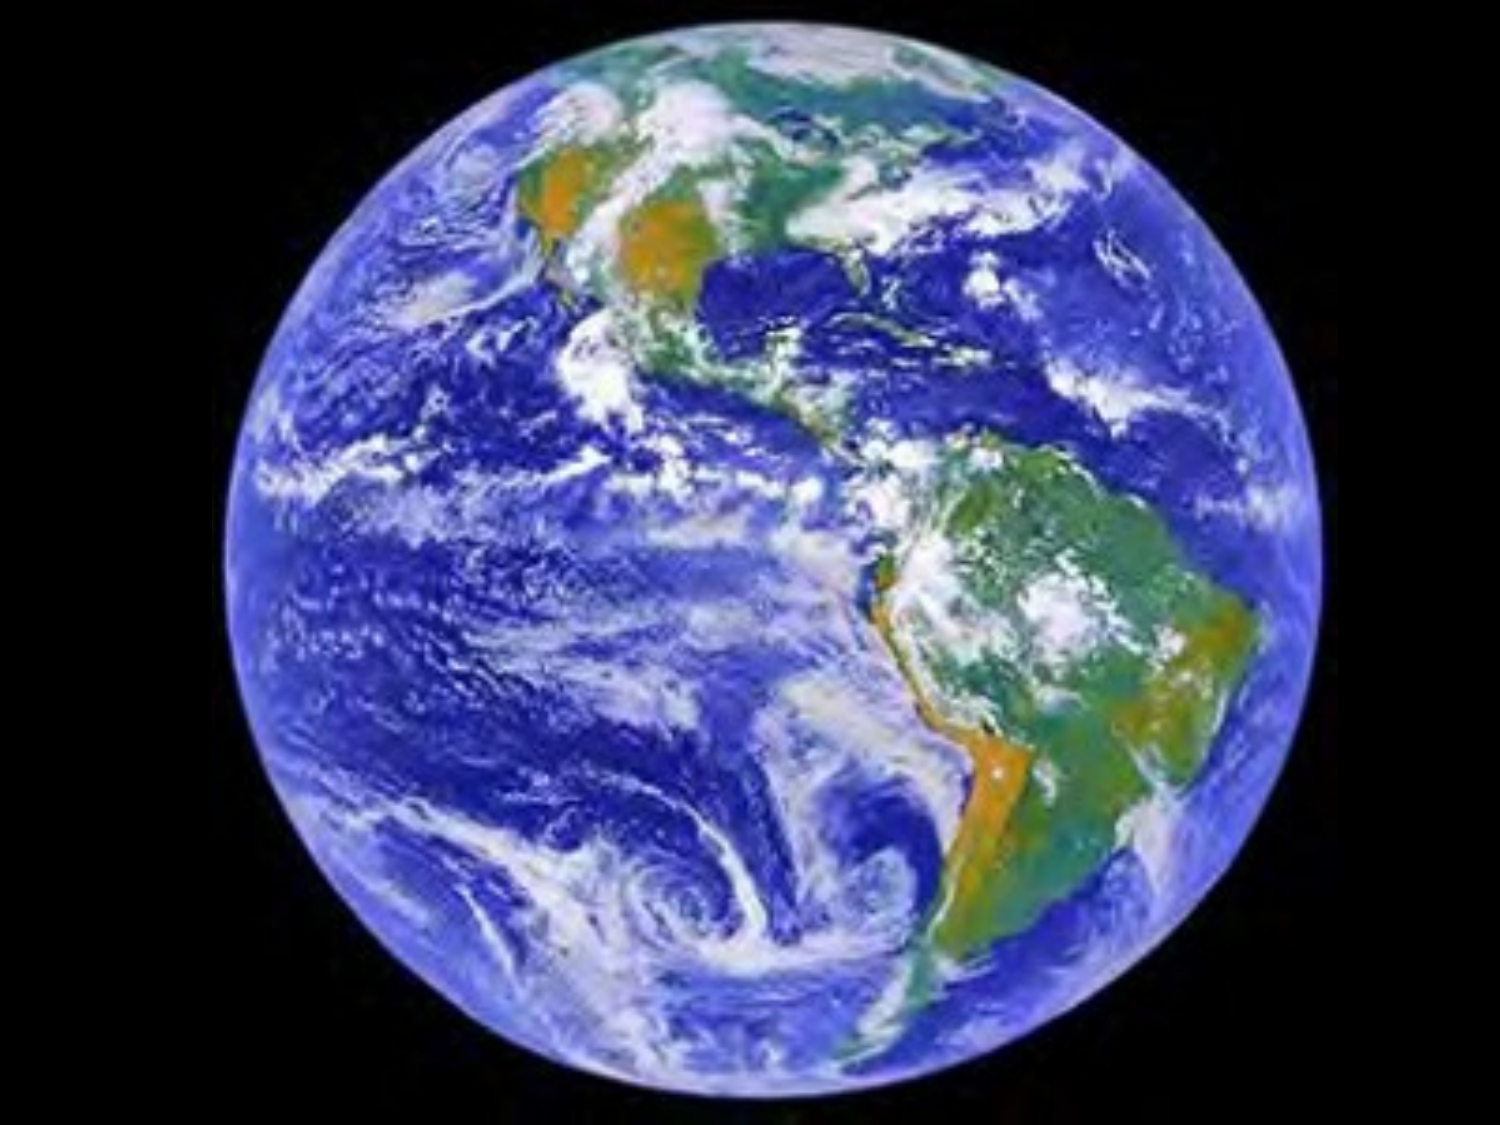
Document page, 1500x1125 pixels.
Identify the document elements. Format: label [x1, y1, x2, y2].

picture [212, 0, 1338, 1125]
